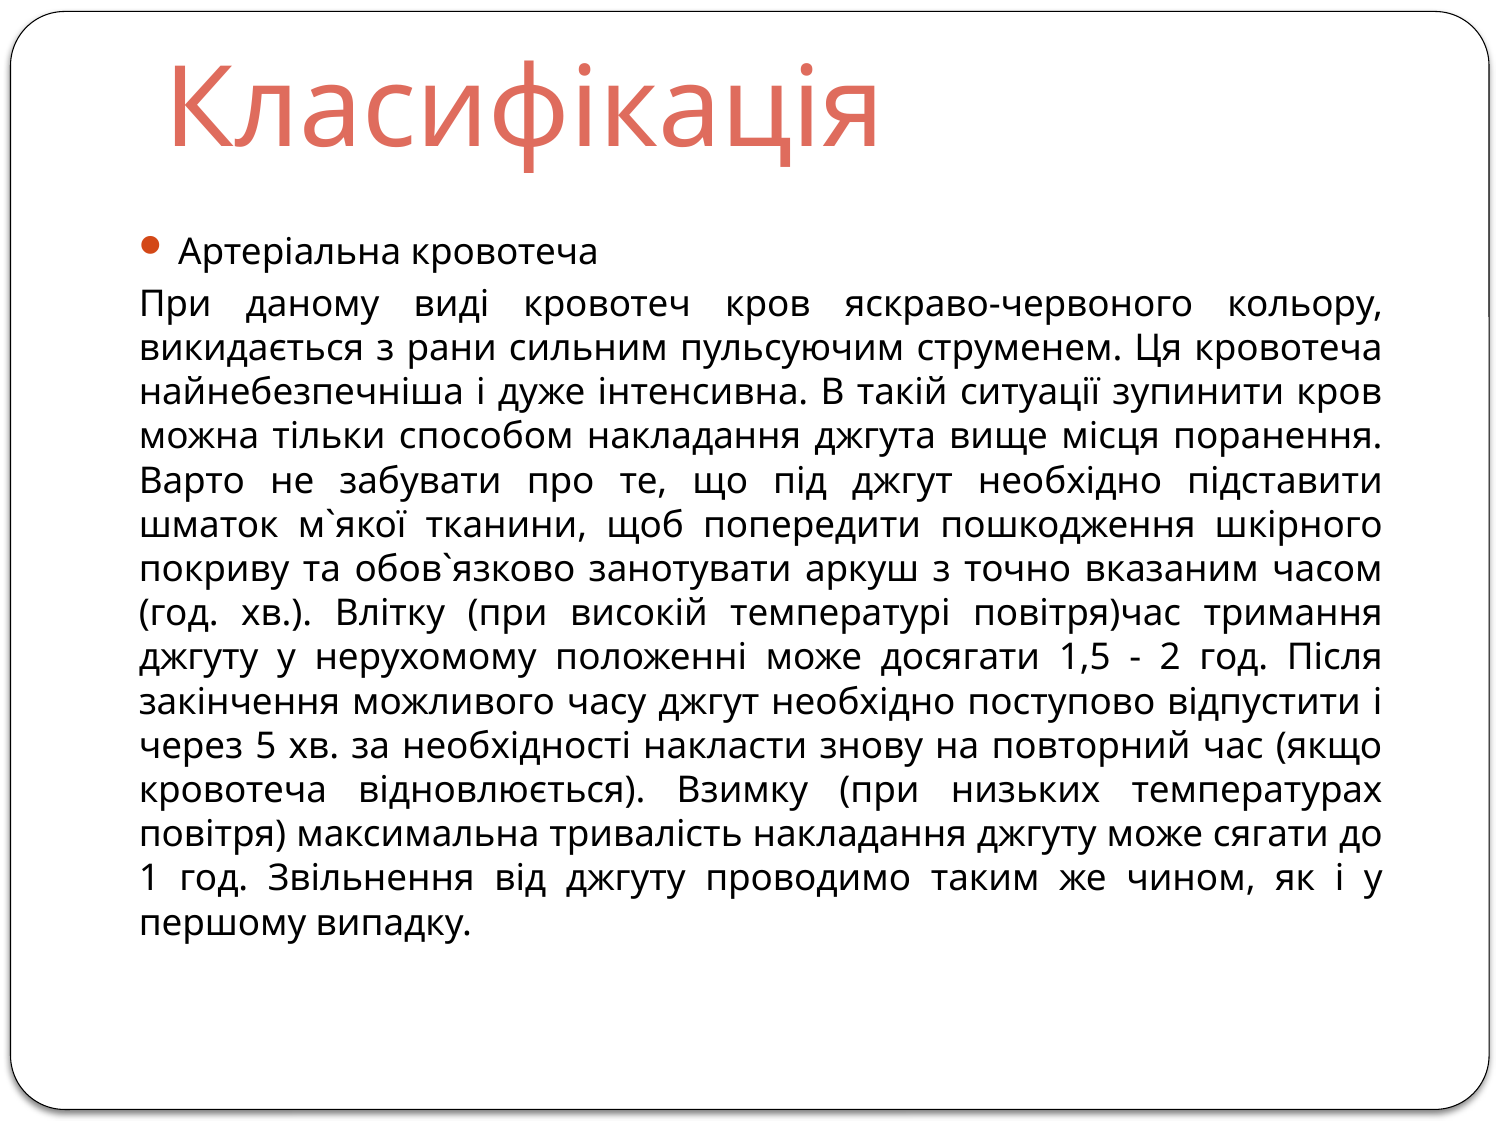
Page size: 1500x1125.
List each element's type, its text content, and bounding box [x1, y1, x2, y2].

list Артеріальна кровотеча При даному виді кровотеч кров яскраво-червоного кольору, викидається з рани сильним пульсуючим струменем. Ця кровотеча найнебезпечніша і дуже інтенсивна. В такій ситуації зупинити кров можна тільки способом накладання джгута вище місця поранення. Варто не забувати про те, що під джгут необхідно підставити шматок м`якої тканини, щоб попередити пошкодження шкірного покриву та обов`язково занотувати аркуш з точно вказаним часом (год. хв.). Влітку (при високій температурі повітря)час тримання джгуту у нерухомому положенні може досягати 1,5 - 2 год. Після закінчення можливого часу джгут необхідно поступово відпустити і через 5 хв. за необхідності накласти знову на повторний час (якщо кровотеча відновлюється). Взимку (при низьких температурах повітря) максимальна тривалість накладання джгуту може сягати до 1 год. Звільнення від джгуту проводимо таким же чином, як і у першому випадку. [123, 219, 1399, 970]
title Класифікація [150, 45, 1425, 185]
